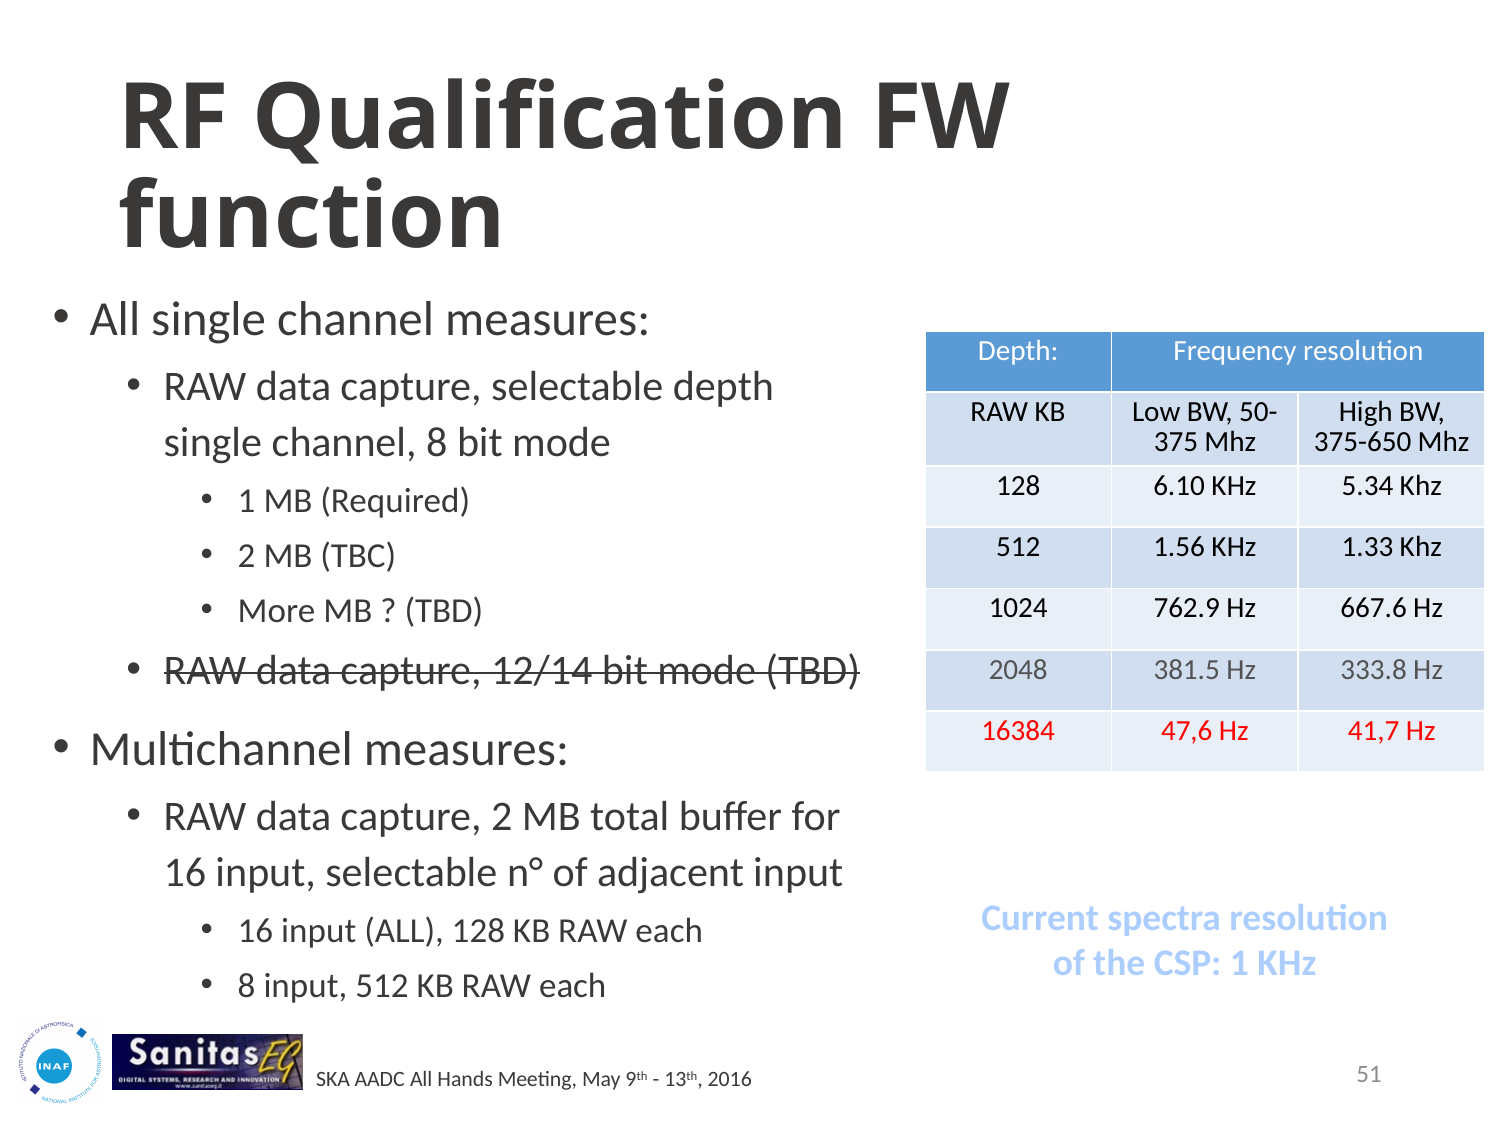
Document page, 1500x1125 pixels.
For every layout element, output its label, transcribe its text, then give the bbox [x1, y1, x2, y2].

text_box Current spectra resolution of the CSP: 1 KHz [959, 885, 1411, 991]
picture [17, 1020, 104, 1106]
table_cell 512 [926, 528, 1111, 588]
table_header Frequency resolution [1112, 332, 1484, 391]
table_header Depth: [926, 332, 1111, 391]
slide_number 51 [1059, 1042, 1397, 1103]
table_cell 381.5 Hz [1112, 651, 1297, 710]
table_cell 6.10 KHz [1112, 467, 1297, 526]
table_cell 2048 [926, 651, 1111, 710]
table_cell Low BW, 50-375 Mhz [1112, 393, 1297, 465]
list All single channel measures: RAW data capture, selectable depth single channel, 8 bit mode 1 MB (Required) 2 MB (TBC) More MB ? (TBD) RAW data capture, 12/14 bit mode (TBD) Multichannel measures: RAW data capture, 2 MB total buffer for 16 input, selectable n° of adjacent input 16 input (ALL), 128 KB RAW each 8 input, 512 KB RAW each [37, 273, 892, 1016]
table_cell 1.56 KHz [1112, 528, 1297, 588]
title RF Qualification FW function [103, 59, 1397, 278]
table_cell RAW KB [926, 393, 1111, 465]
table_cell 667.6 Hz [1299, 589, 1484, 649]
table_cell High BW, 375-650 Mhz [1299, 393, 1484, 465]
table_cell 1024 [926, 589, 1111, 649]
table_cell 5.34 Khz [1299, 467, 1484, 526]
table_cell 1.33 Khz [1299, 528, 1484, 588]
table_cell 47,6 Hz [1112, 712, 1297, 771]
table_cell 128 [926, 467, 1111, 526]
table_cell 333.8 Hz [1299, 651, 1484, 710]
table_cell 41,7 Hz [1299, 712, 1484, 771]
picture [112, 1034, 303, 1090]
table_cell 762.9 Hz [1112, 589, 1297, 649]
table_cell 16384 [926, 712, 1111, 771]
